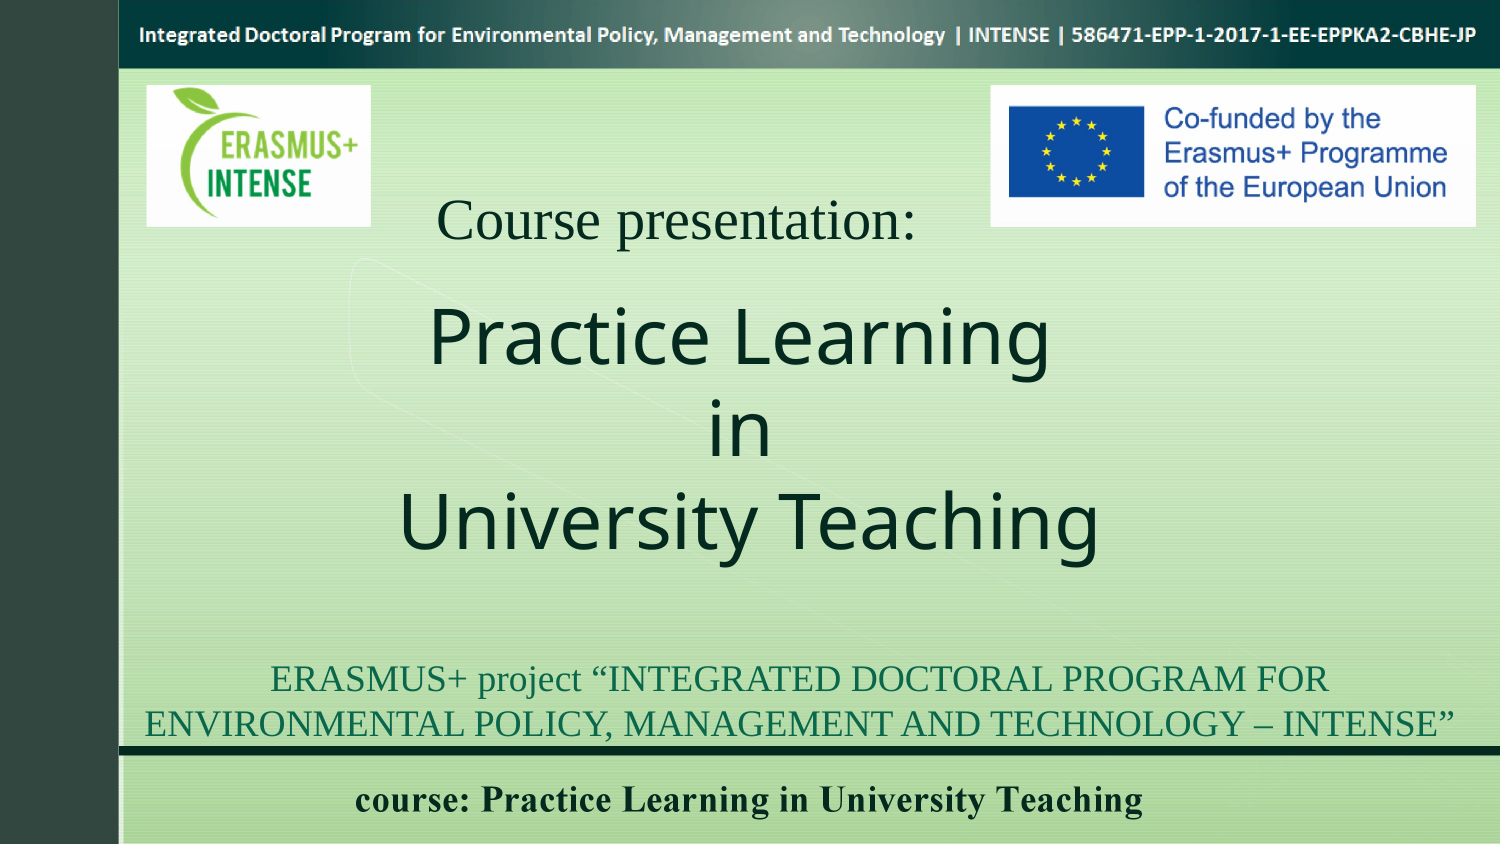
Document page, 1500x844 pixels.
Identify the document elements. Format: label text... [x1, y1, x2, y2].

text_box Course presentation: [421, 173, 948, 259]
picture [0, 0, 1500, 844]
text_box ERASMUS+ project “INTEGRATED DOCTORAL PROGRAM FOR ENVIRONMENTAL POLICY, MANAGEMENT AND TECHNOLOGY – INTENSE” [112, 646, 1489, 752]
text_box Practice Learning in University Teaching [283, 280, 1217, 573]
